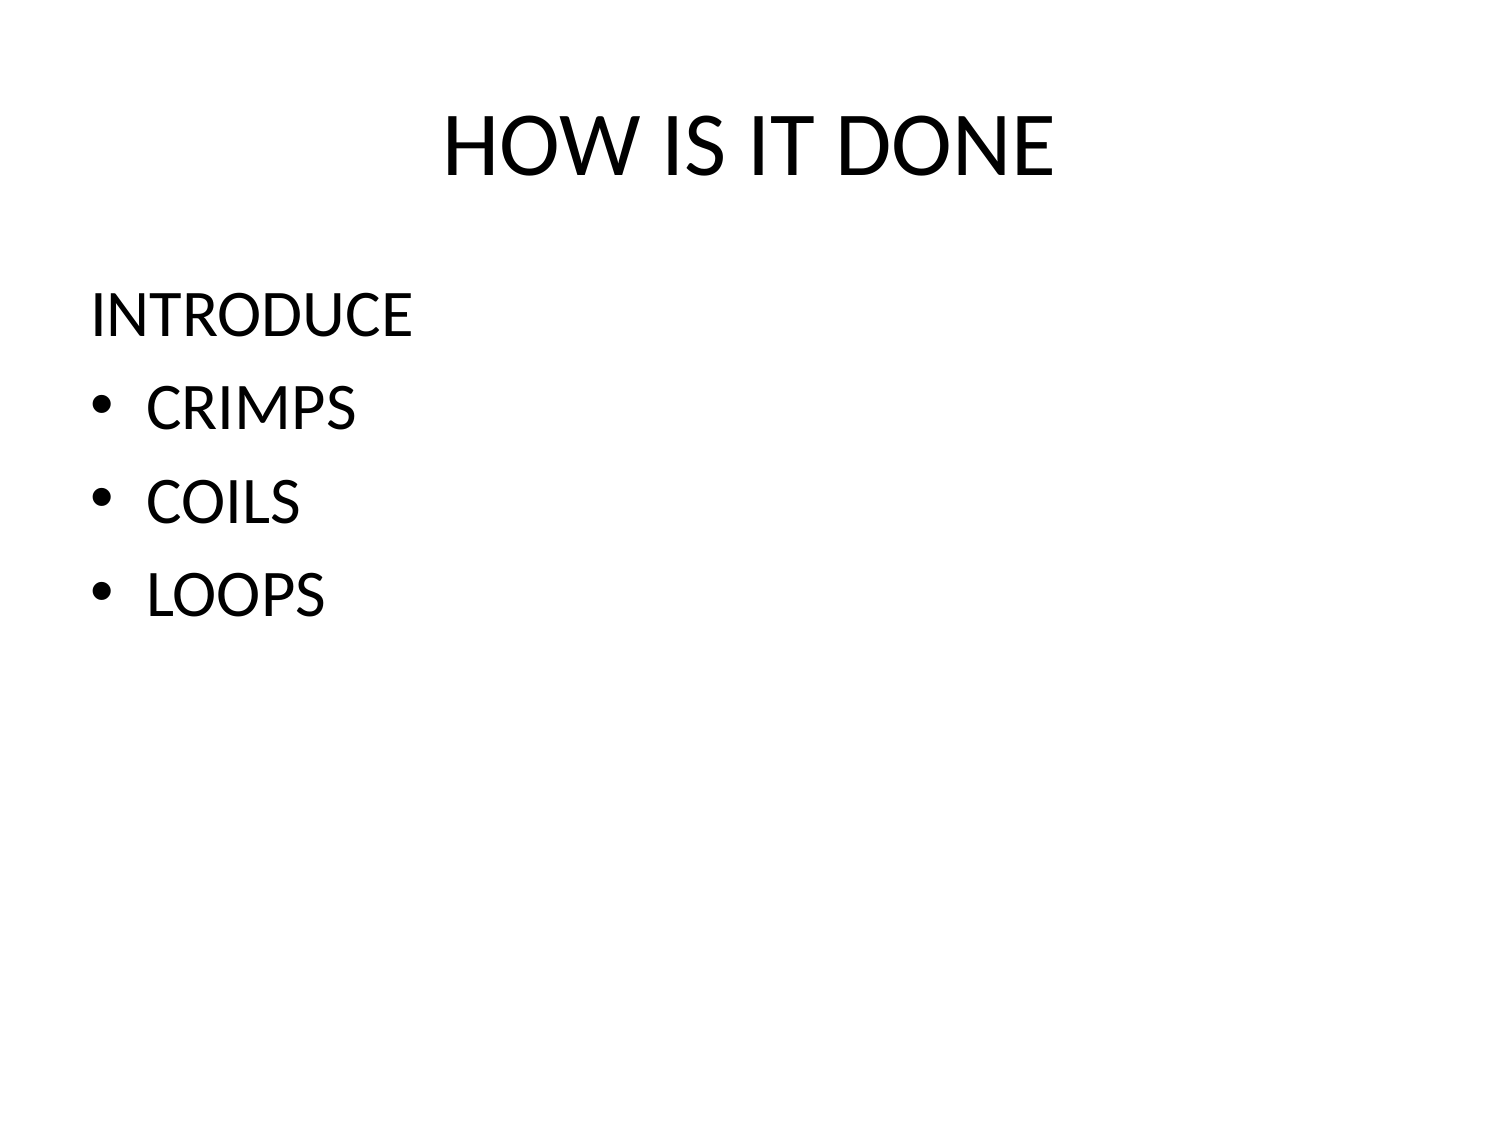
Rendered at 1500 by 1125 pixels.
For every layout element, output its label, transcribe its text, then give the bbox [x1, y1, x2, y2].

list INTRODUCE CRIMPS COILS LOOPS [75, 262, 1425, 1005]
title HOW IS IT DONE [75, 45, 1425, 233]
